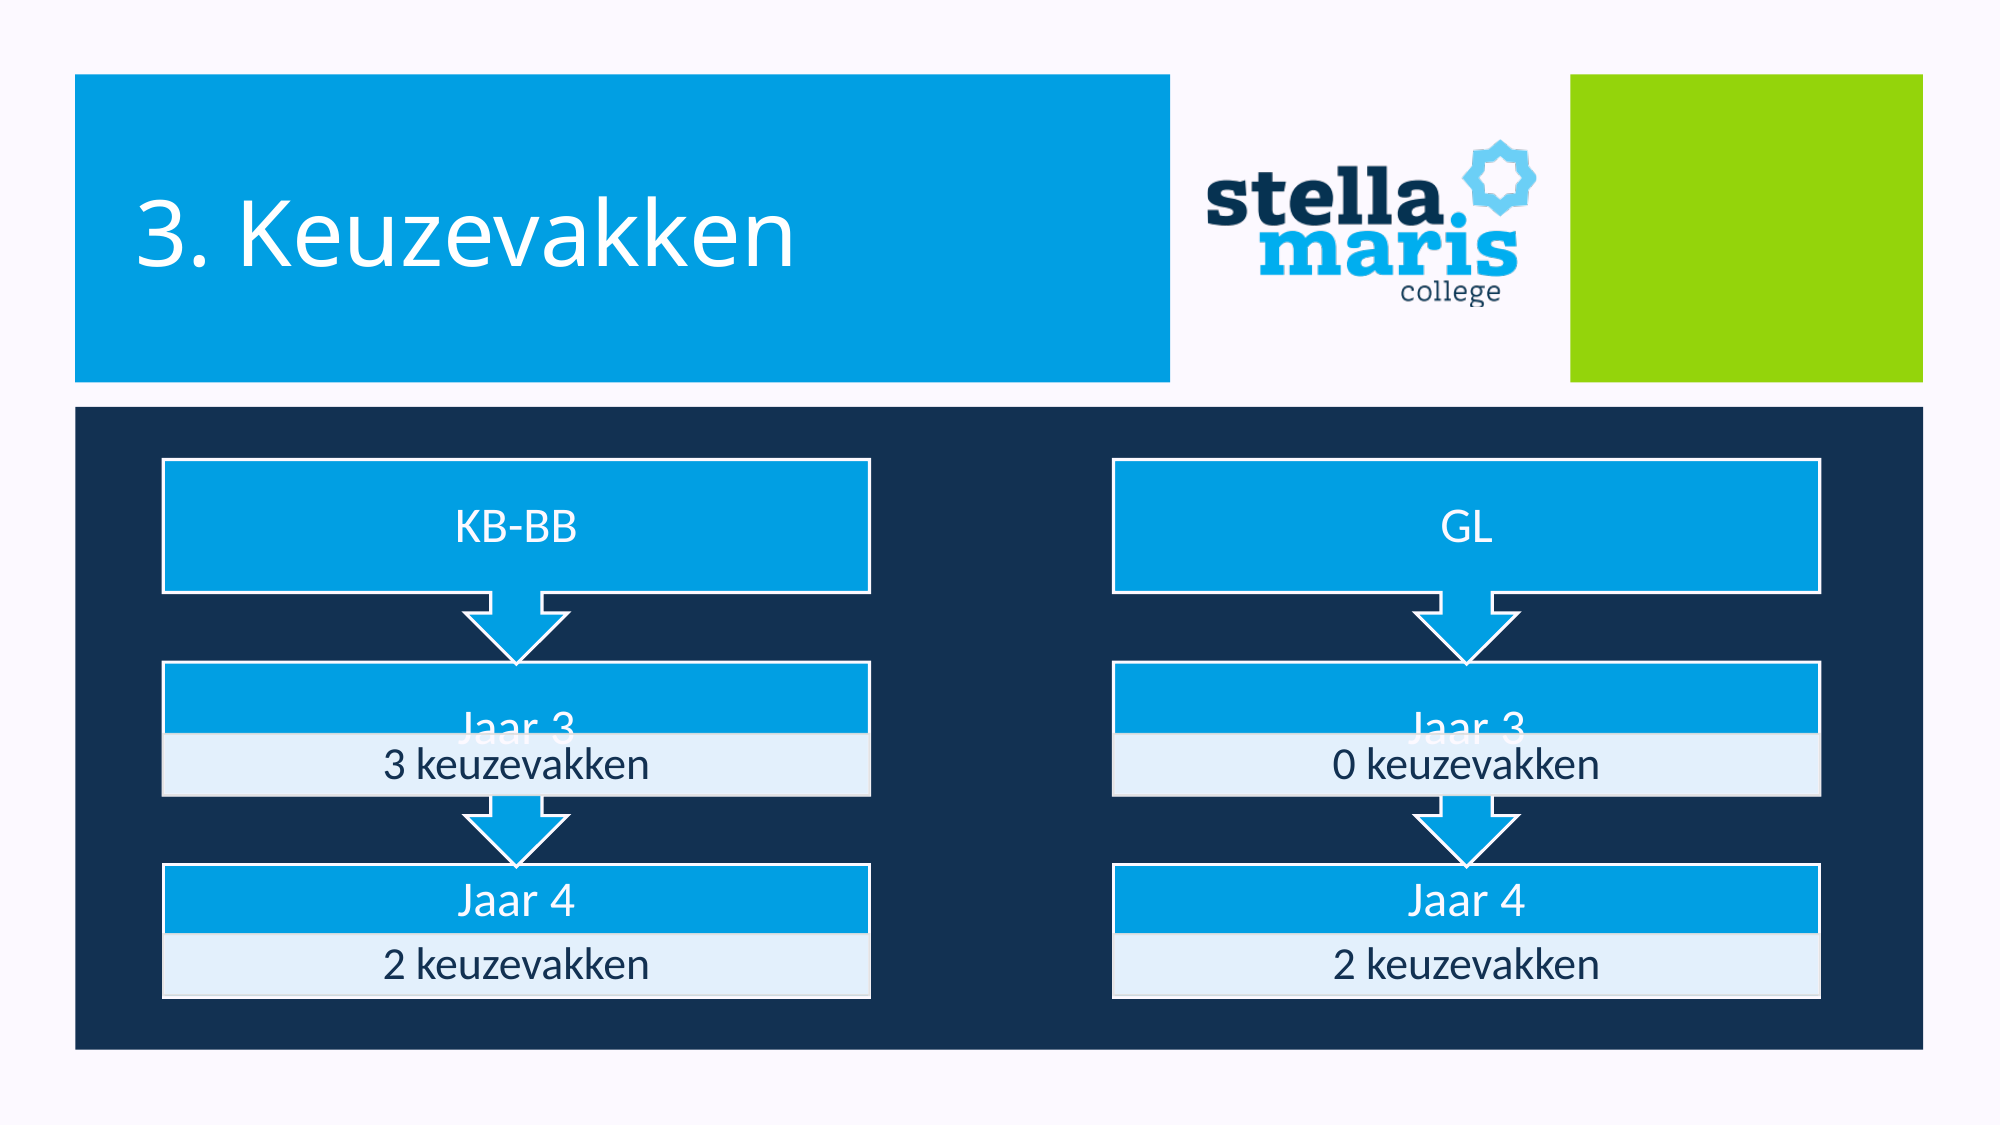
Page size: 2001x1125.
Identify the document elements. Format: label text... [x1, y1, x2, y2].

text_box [1113, 459, 1820, 998]
text_box [74, 73, 1171, 383]
text_box [1569, 73, 1924, 383]
picture [1207, 139, 1537, 307]
title 3. Keuzevakken [120, 120, 1119, 354]
text_box [74, 406, 1924, 1051]
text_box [163, 459, 870, 998]
text_box [1193, 75, 1547, 384]
